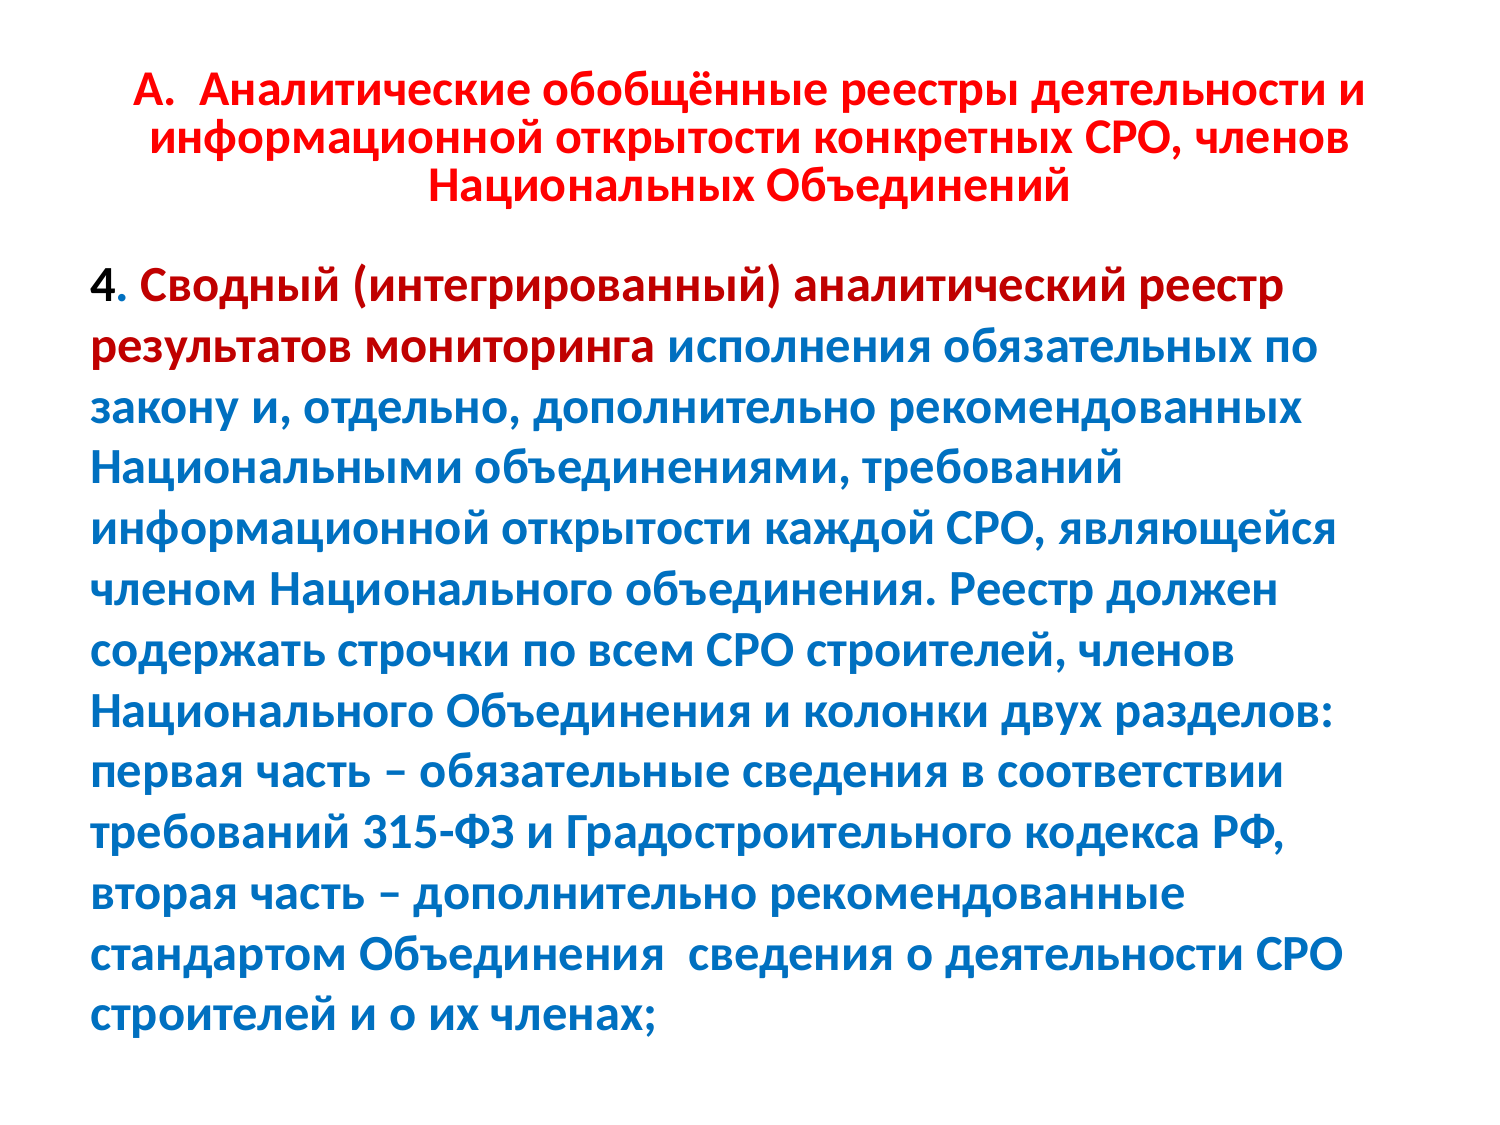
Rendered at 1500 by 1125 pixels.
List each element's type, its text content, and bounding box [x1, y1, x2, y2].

list 4. Сводный (интегрированный) аналитический реестр результатов мониторинга исполнения обязательных по закону и, отдельно, дополнительно рекомендованных Национальными объединениями, требований информационной открытости каждой СРО, являющейся членом Национального объединения. Реестр должен содержать строчки по всем СРО строителей, членов Национального Объединения и колонки двух разделов: первая часть – обязательные сведения в соответствии требований 315-ФЗ и Градостроительного кодекса РФ, вторая часть – дополнительно рекомендованные стандартом Объединения сведения о деятельности СРО строителей и о их членах; [75, 243, 1425, 1059]
title А. Аналитические обобщённые реестры деятельности и информационной открытости конкретных СРО, членов Национальных Объединений [75, 45, 1425, 233]
